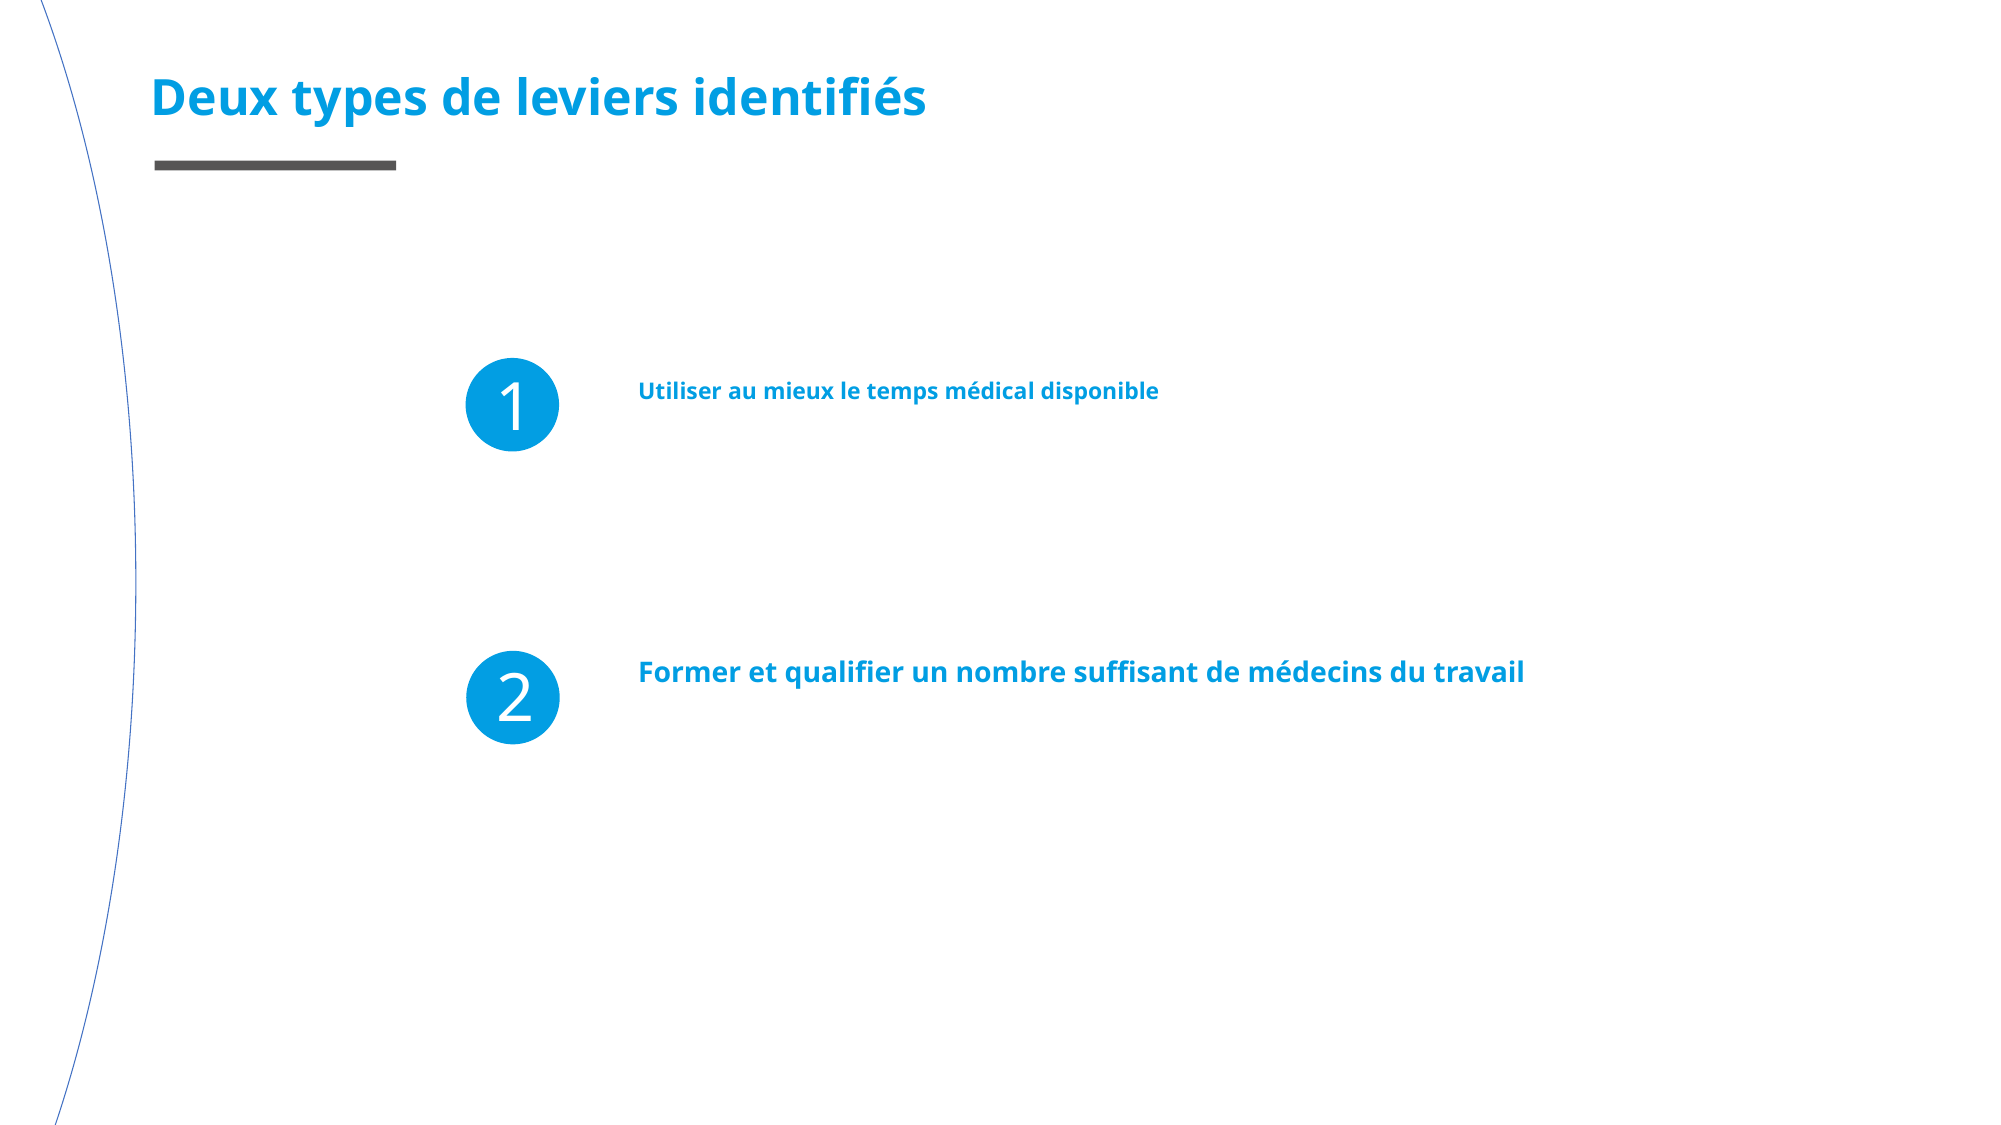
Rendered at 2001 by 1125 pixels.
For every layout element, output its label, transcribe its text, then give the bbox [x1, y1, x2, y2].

list Former et qualifier un nombre suffisant de médecins du travail [623, 650, 1744, 698]
list Deux types de leviers identifiés [135, 64, 1070, 166]
list Utiliser au mieux le temps médical disponible [623, 372, 1716, 413]
